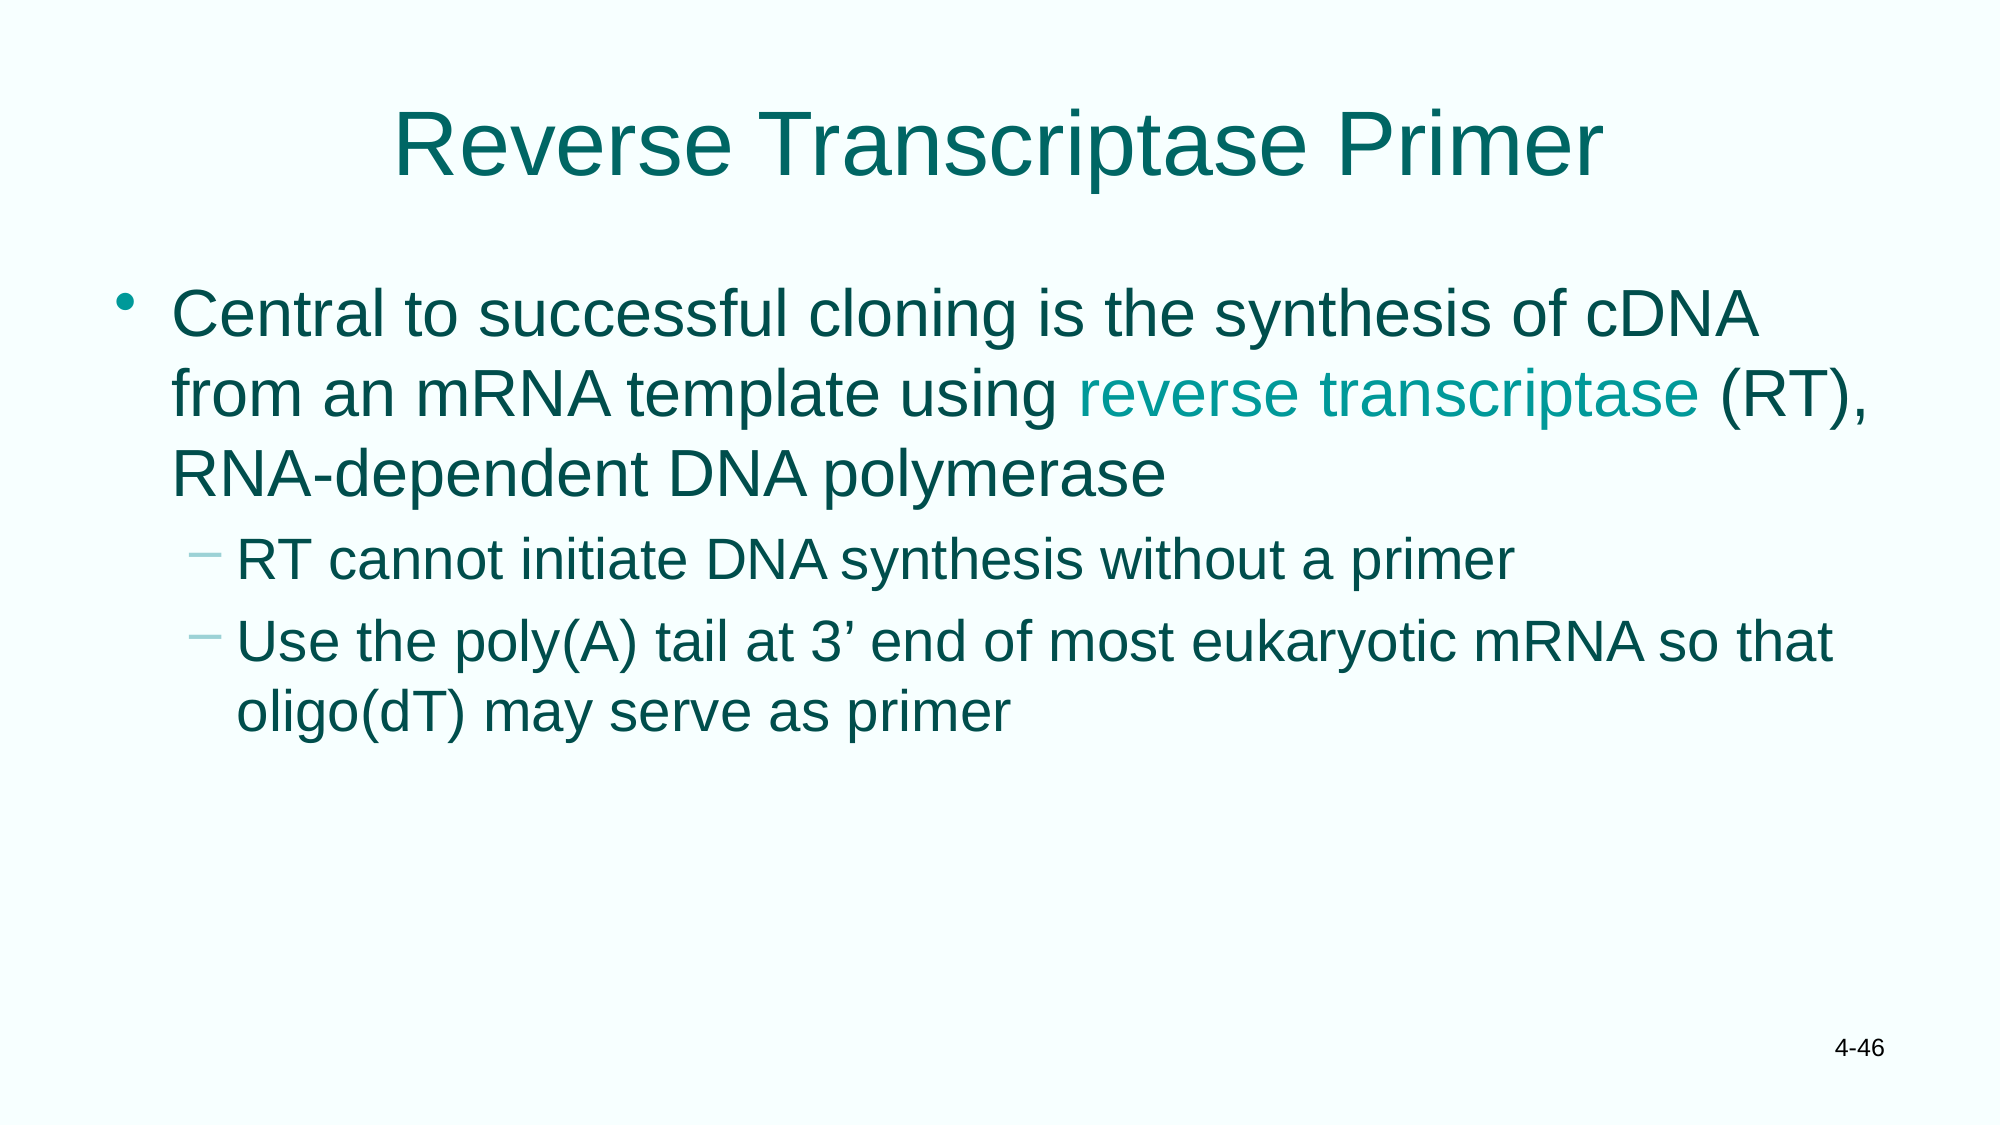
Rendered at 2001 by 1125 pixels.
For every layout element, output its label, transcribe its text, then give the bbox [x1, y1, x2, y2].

list Central to successful cloning is the synthesis of cDNA from an mRNA template using reverse transcriptase (RT), RNA-dependent DNA polymerase RT cannot initiate DNA synthesis without a primer Use the poly(A) tail at 3’ end of most eukaryotic mRNA so that oligo(dT) may serve as primer [99, 262, 1900, 1005]
slide_number 4-46 [1433, 1024, 1900, 1103]
title Reverse Transcriptase Primer [99, 45, 1900, 233]
